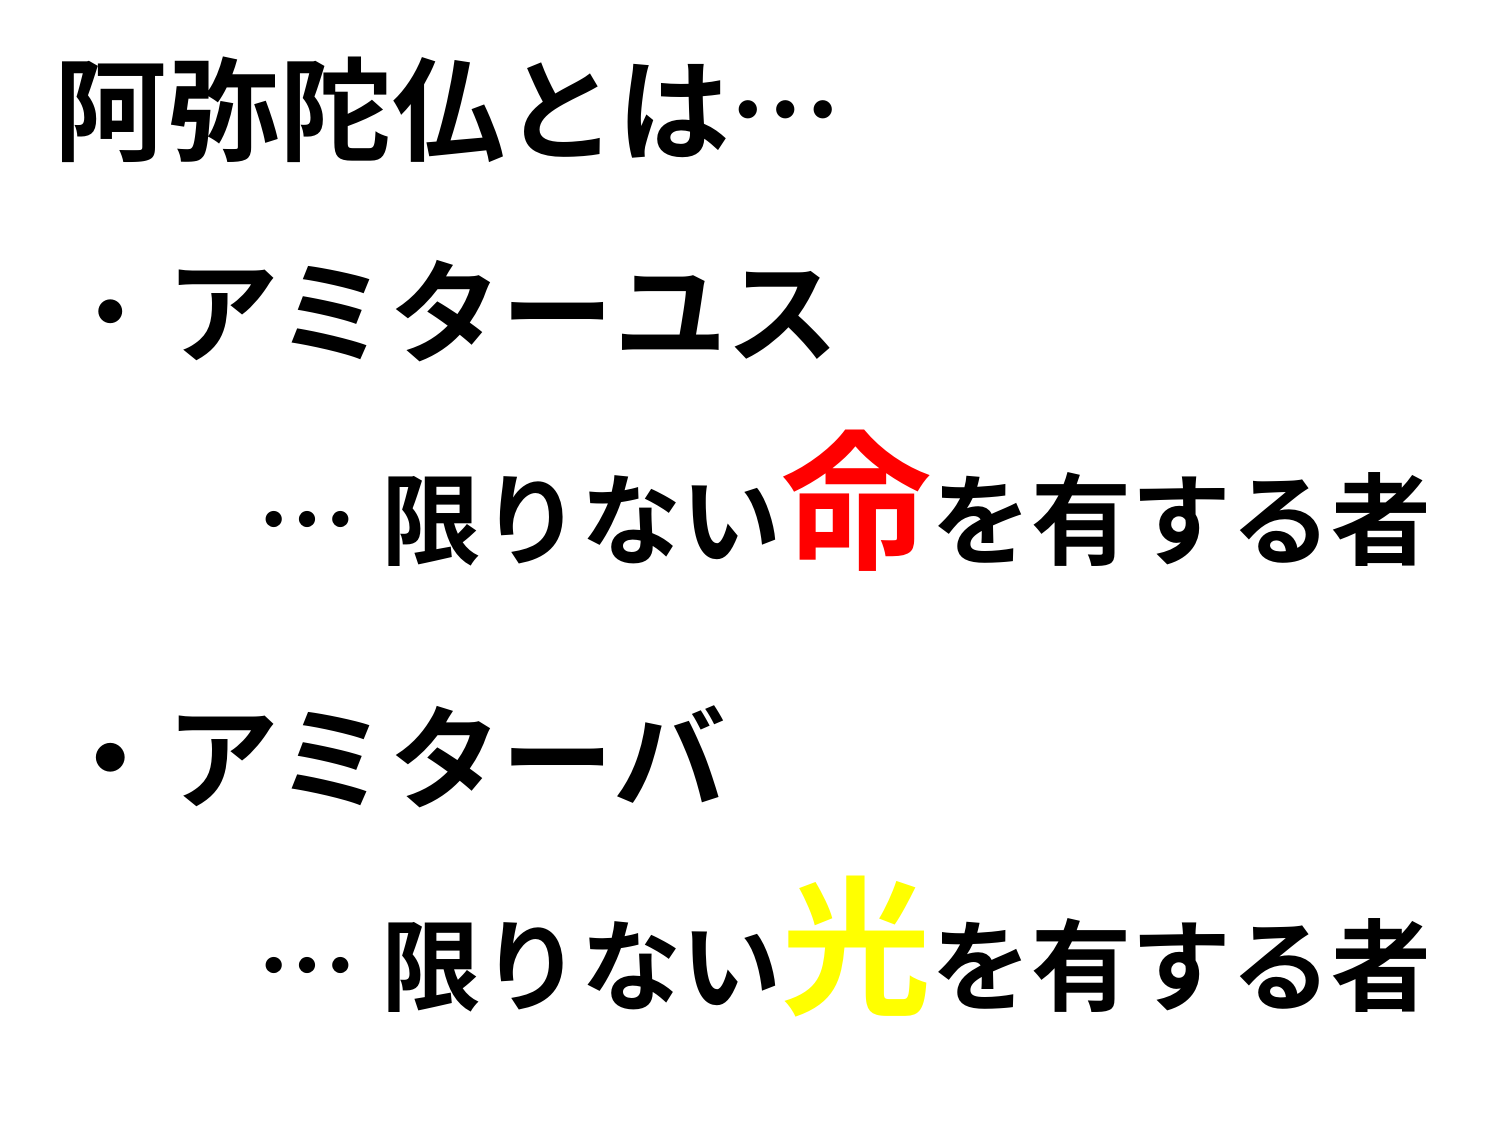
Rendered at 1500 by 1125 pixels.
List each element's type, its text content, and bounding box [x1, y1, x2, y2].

text_box …限りない光を有する者 [243, 845, 1447, 1041]
text_box ・アミターバ [39, 681, 774, 831]
text_box …限りない命を有する者 [242, 399, 1447, 595]
text_box ・アミターユス [39, 234, 892, 385]
text_box 阿弥陀仏とは… [39, 33, 1069, 183]
